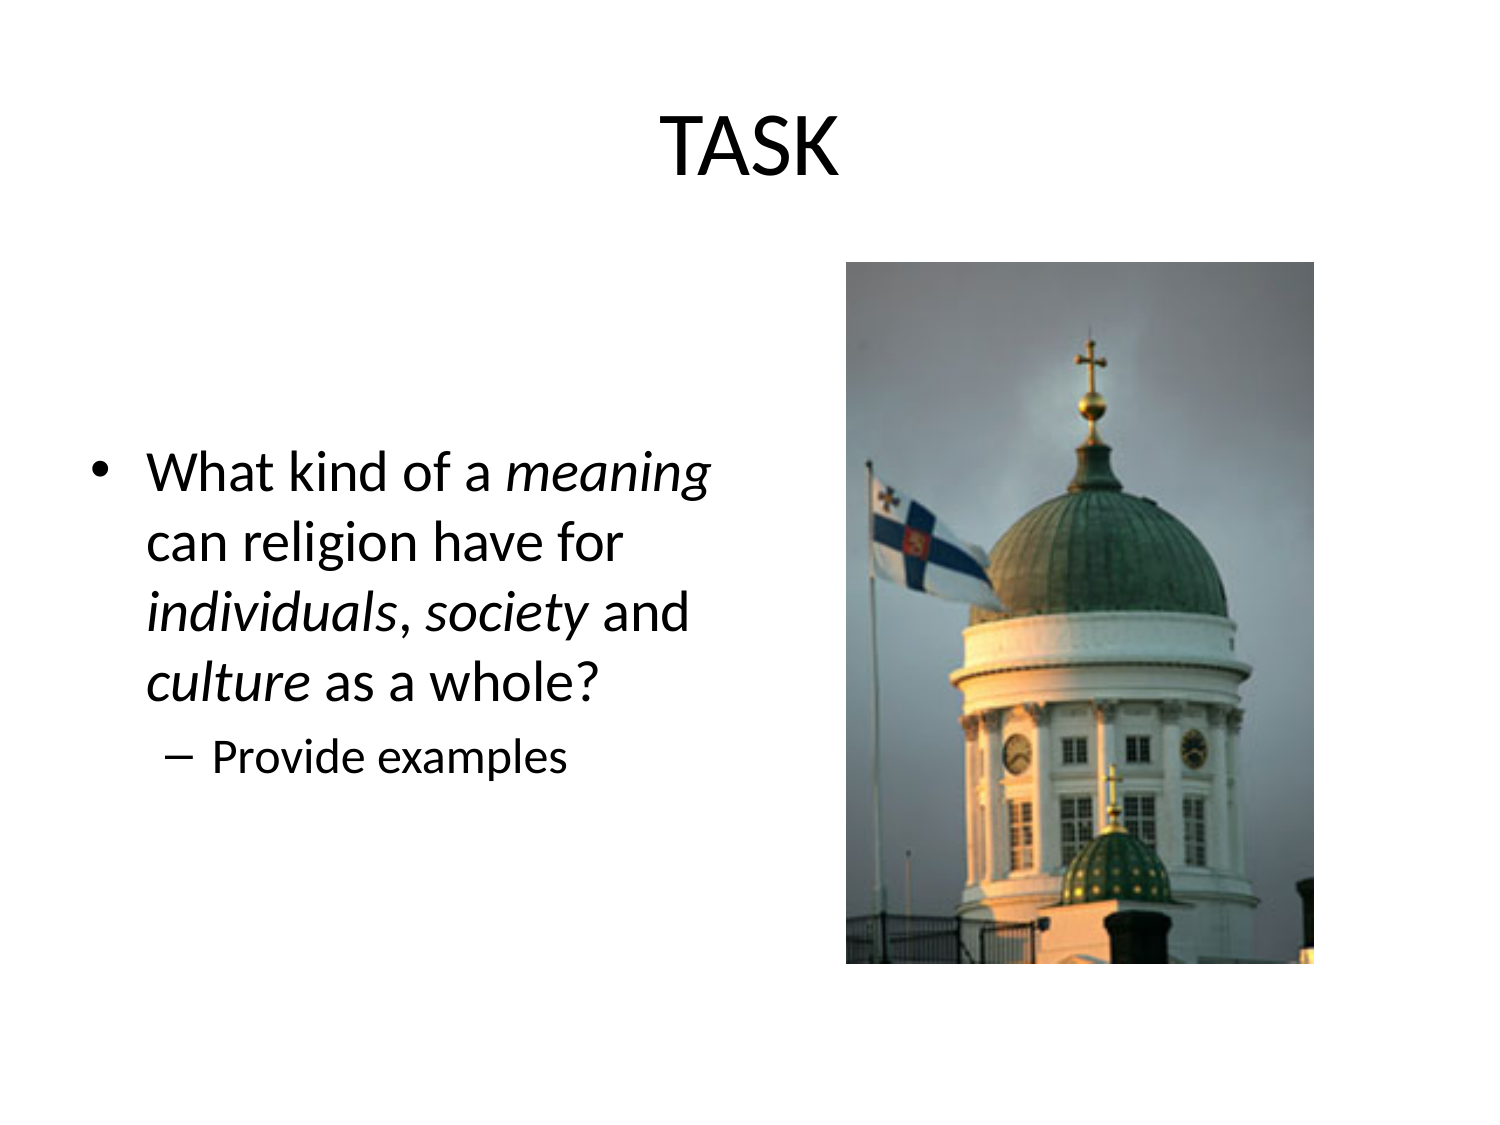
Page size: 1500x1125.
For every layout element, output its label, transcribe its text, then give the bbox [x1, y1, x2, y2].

list What kind of a meaning can religion have for individuals, society and culture as a whole? Provide examples [75, 262, 738, 1005]
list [845, 262, 1314, 964]
title TASK [75, 45, 1425, 233]
